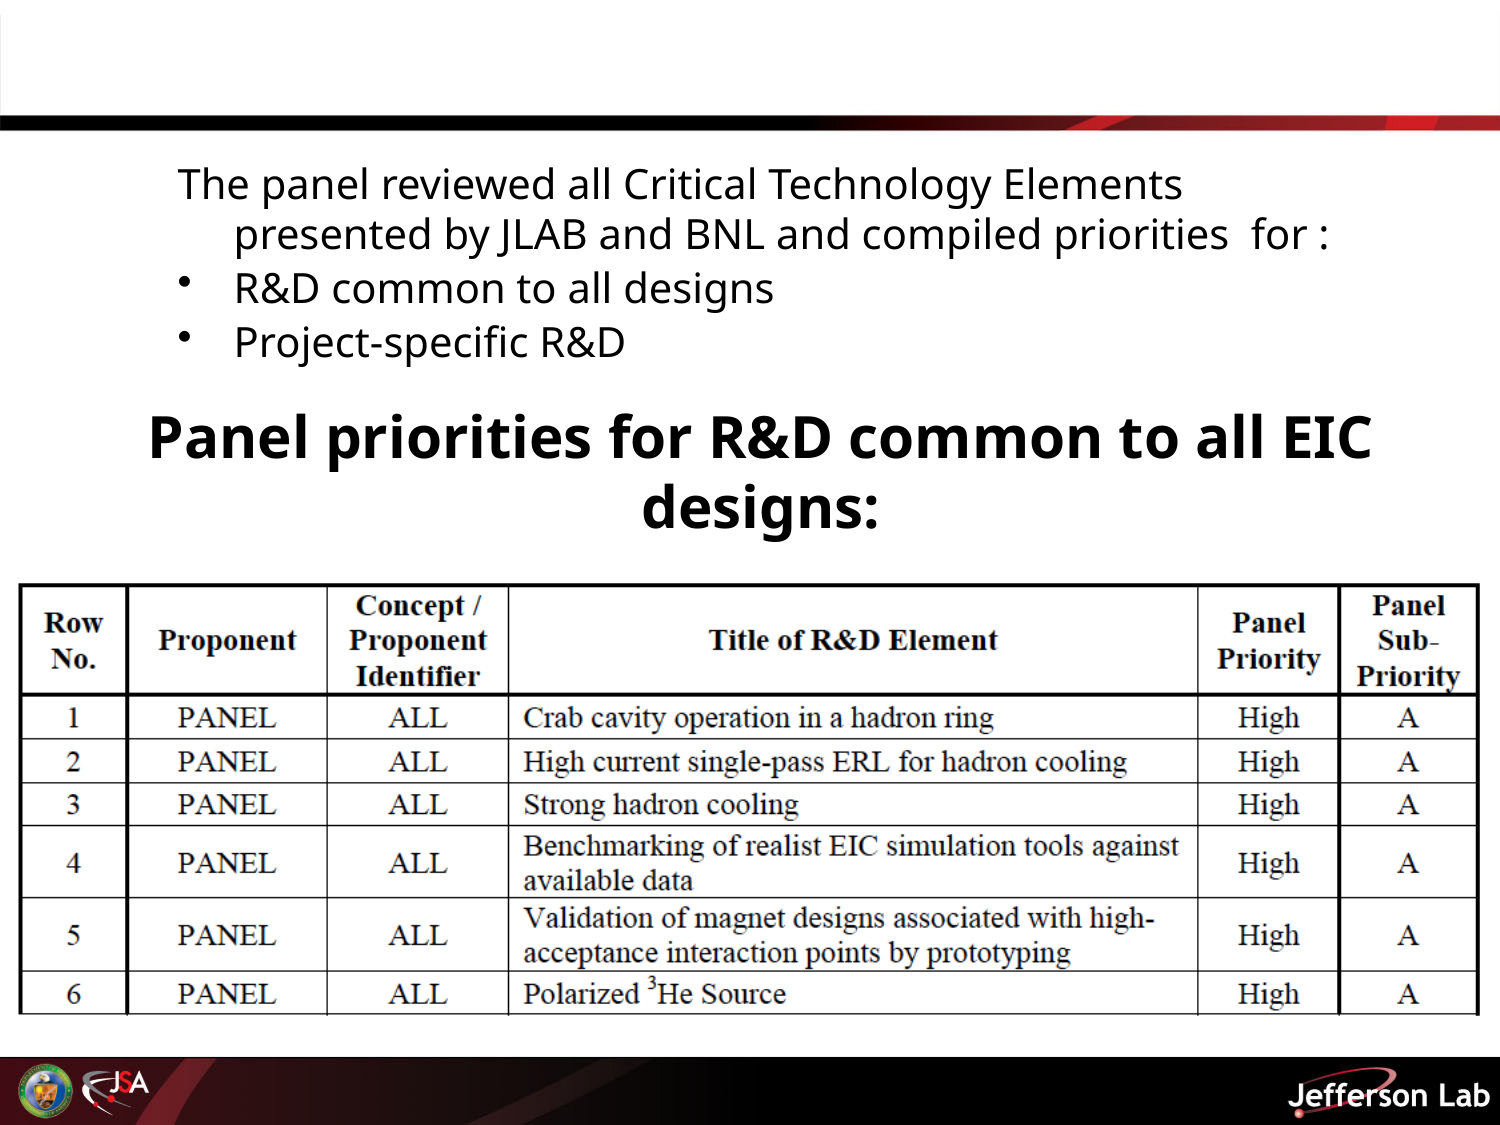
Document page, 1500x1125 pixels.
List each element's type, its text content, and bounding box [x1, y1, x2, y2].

picture [0, 0, 1500, 1125]
title Panel priorities for R&D common to all EIC designs: [21, 412, 1500, 529]
list The panel reviewed all Critical Technology Elements presented by JLAB and BNL and compiled priorities for : R&D common to all designs Project-specific R&D [162, 149, 1363, 411]
